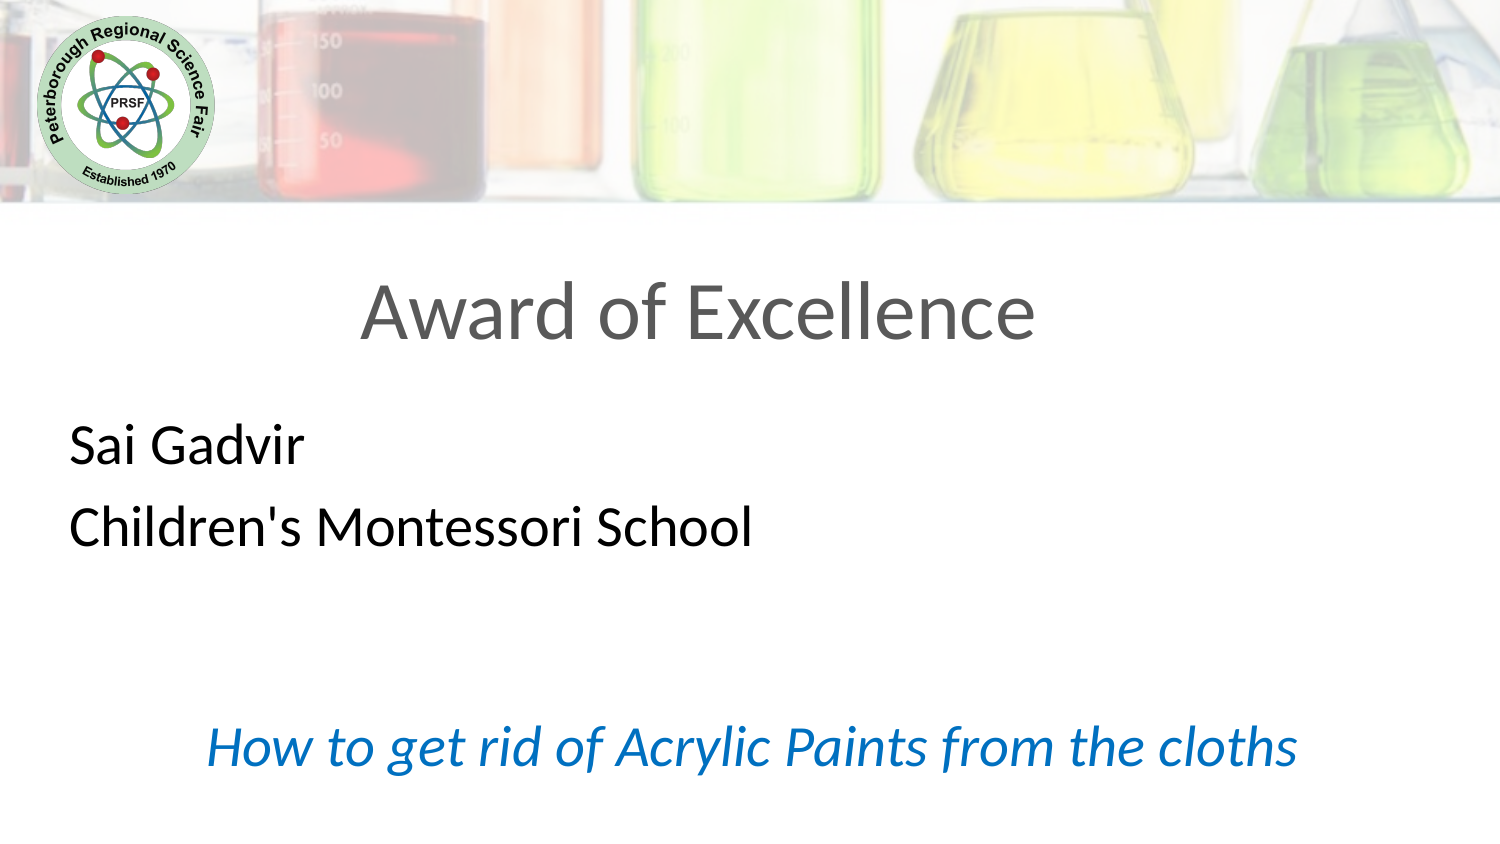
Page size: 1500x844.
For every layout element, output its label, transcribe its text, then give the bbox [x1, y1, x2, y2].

text_box Award of Excellence [345, 248, 1059, 409]
picture [37, 16, 215, 194]
text_box How to get rid of Acrylic Paints from the cloths [190, 700, 1469, 786]
list Sai Gadvir Children's Montessori School [54, 398, 859, 593]
